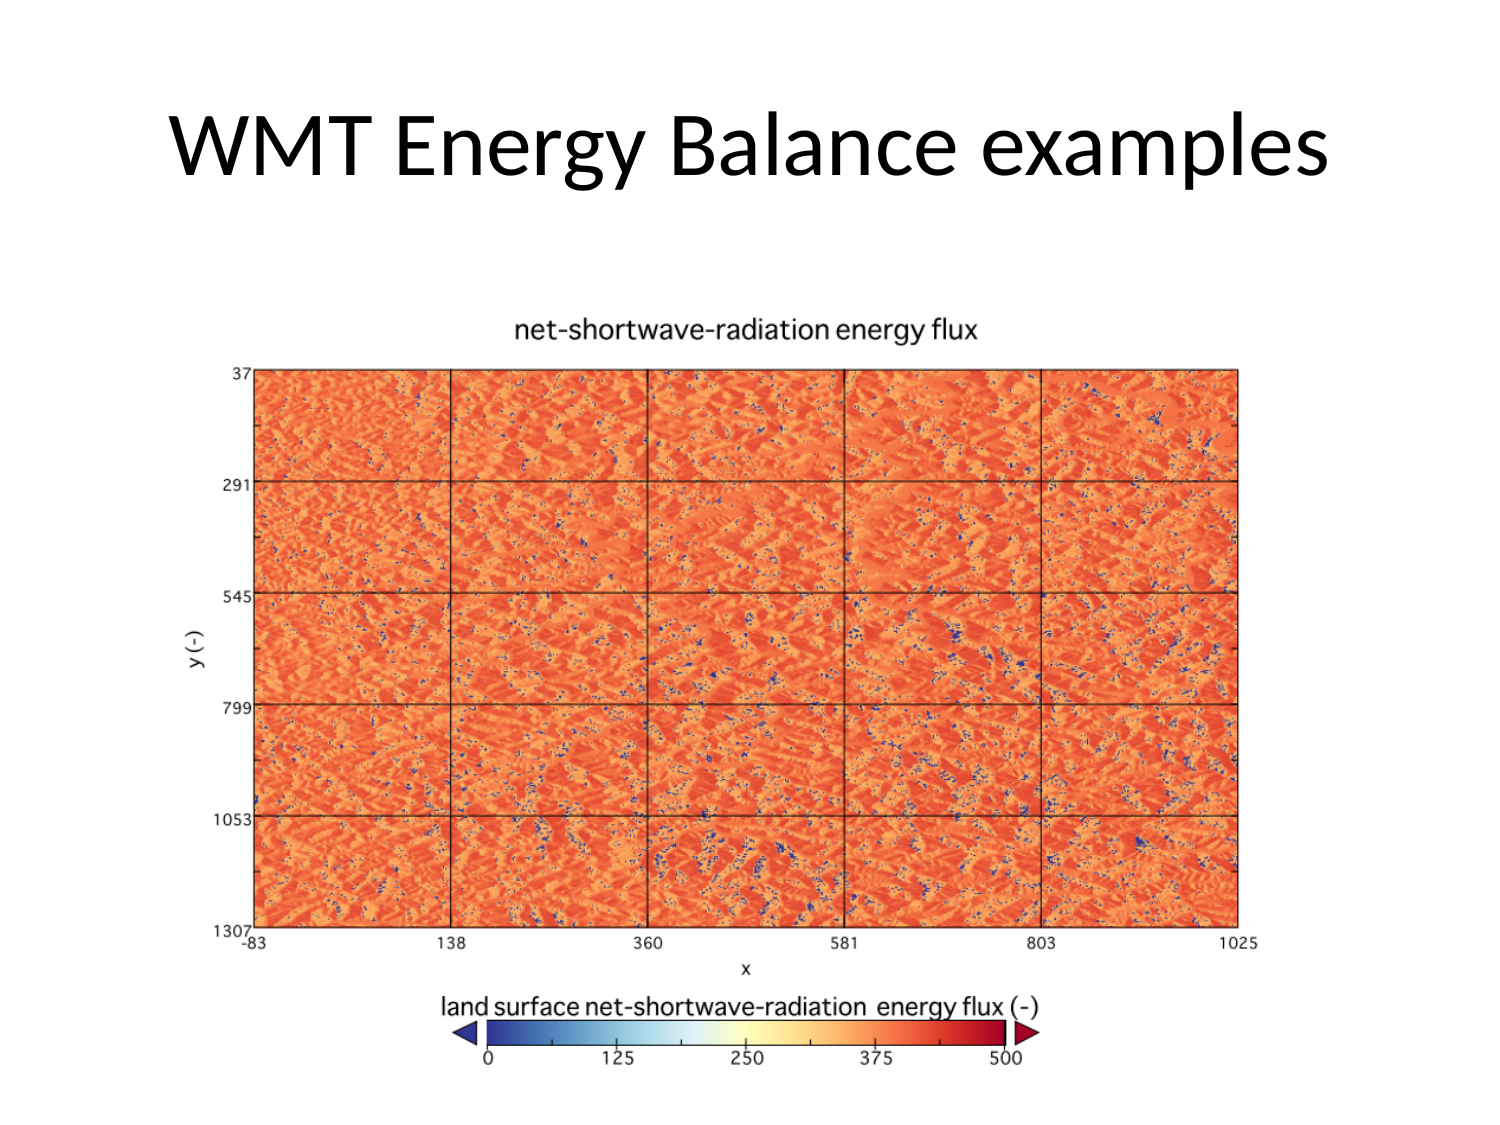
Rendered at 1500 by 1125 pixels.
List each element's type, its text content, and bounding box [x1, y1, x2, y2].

title WMT Energy Balance examples [75, 45, 1425, 233]
picture [121, 288, 1369, 1108]
